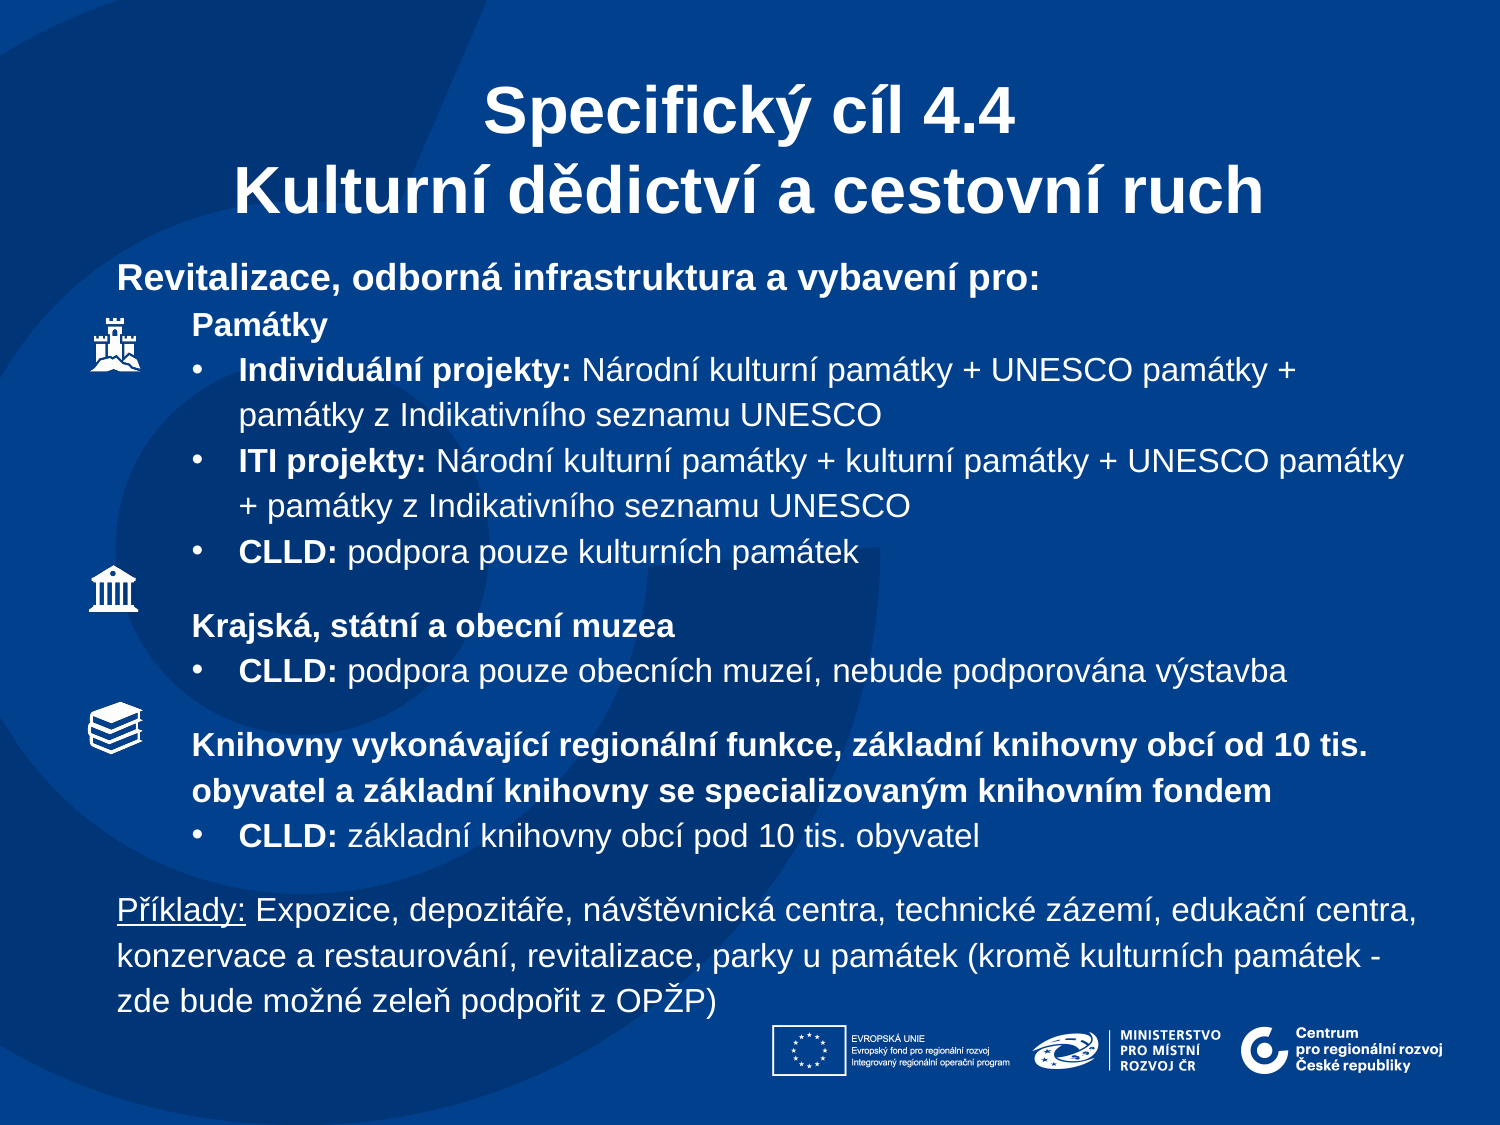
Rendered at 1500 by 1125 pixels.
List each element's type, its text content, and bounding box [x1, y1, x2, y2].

picture [0, 0, 1500, 1125]
text_box Revitalizace, odborná infrastruktura a vybavení pro: Památky Individuální projekty: Národní kulturní památky + UNESCO památky + památky z Indikativního seznamu UNESCO ITI projekty: Národní kulturní památky + kulturní památky + UNESCO památky + památky z Indikativního seznamu UNESCO CLLD: podpora pouze kulturních památek Krajská, státní a obecní muzea CLLD: podpora pouze obecních muzeí, nebude podporována výstavba Knihovny vykonávající regionální funkce, základní knihovny obcí od 10 tis. obyvatel a základní knihovny se specializovaným knihovním fondem CLLD: základní knihovny obcí pod 10 tis. obyvatel Příklady: Expozice, depozitáře, návštěvnická centra, technické zázemí, edukační centra, konzervace a restaurování, revitalizace, parky u památek (kromě kulturních památek - zde bude možné zeleň podpořit z OPŽP) [101, 222, 1442, 1027]
text_box Specifický cíl 4.4 Kulturní dědictví a cestovní ruch [82, 59, 1418, 235]
